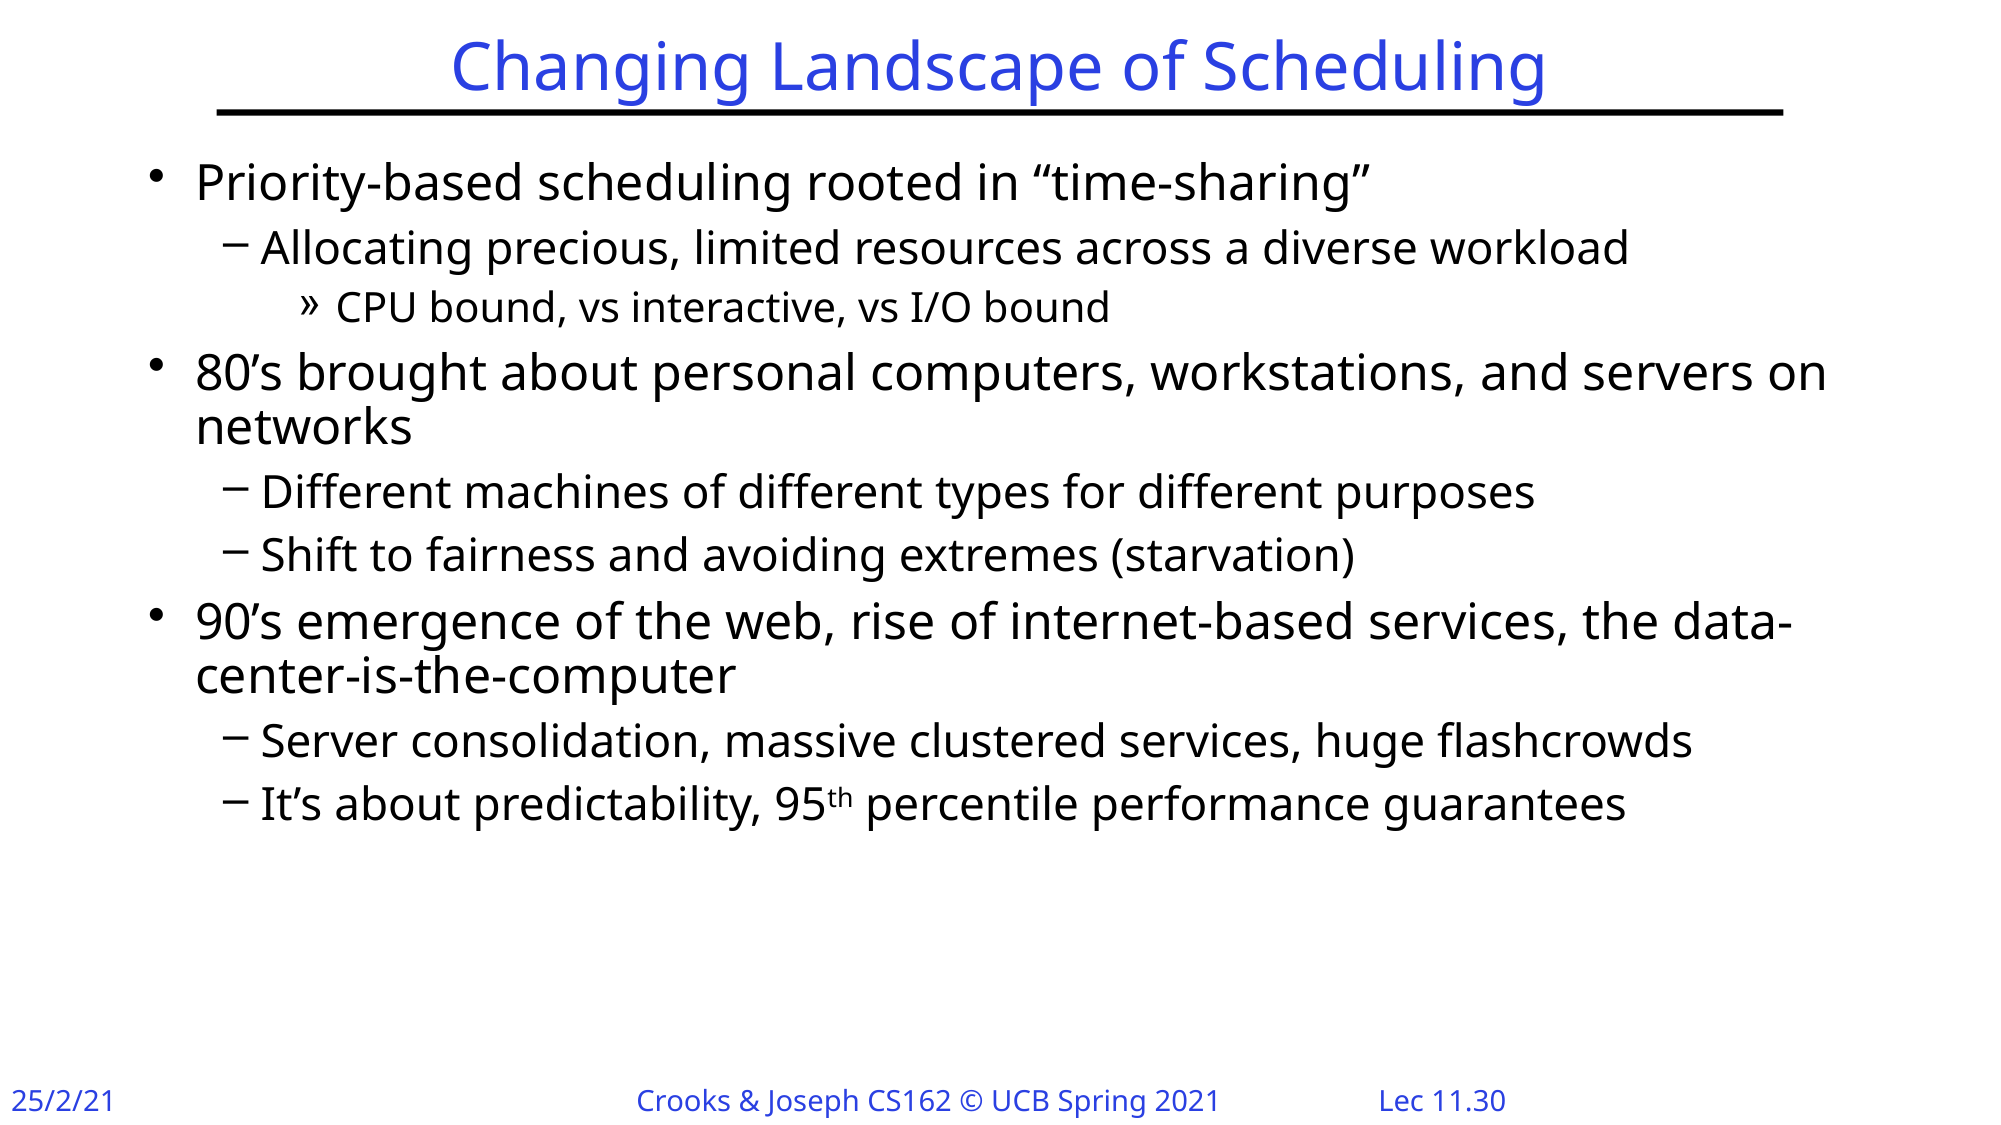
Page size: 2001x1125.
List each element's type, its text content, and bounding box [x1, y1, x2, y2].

list Priority-based scheduling rooted in “time-sharing” Allocating precious, limited resources across a diverse workload CPU bound, vs interactive, vs I/O bound 80’s brought about personal computers, workstations, and servers on networks Different machines of different types for different purposes Shift to fairness and avoiding extremes (starvation) 90’s emergence of the web, rise of internet-based services, the data-center-is-the-computer Server consolidation, massive clustered services, huge flashcrowds It’s about predictability, 95th percentile performance guarantees [133, 149, 1867, 988]
title Changing Landscape of Scheduling [216, 24, 1784, 113]
